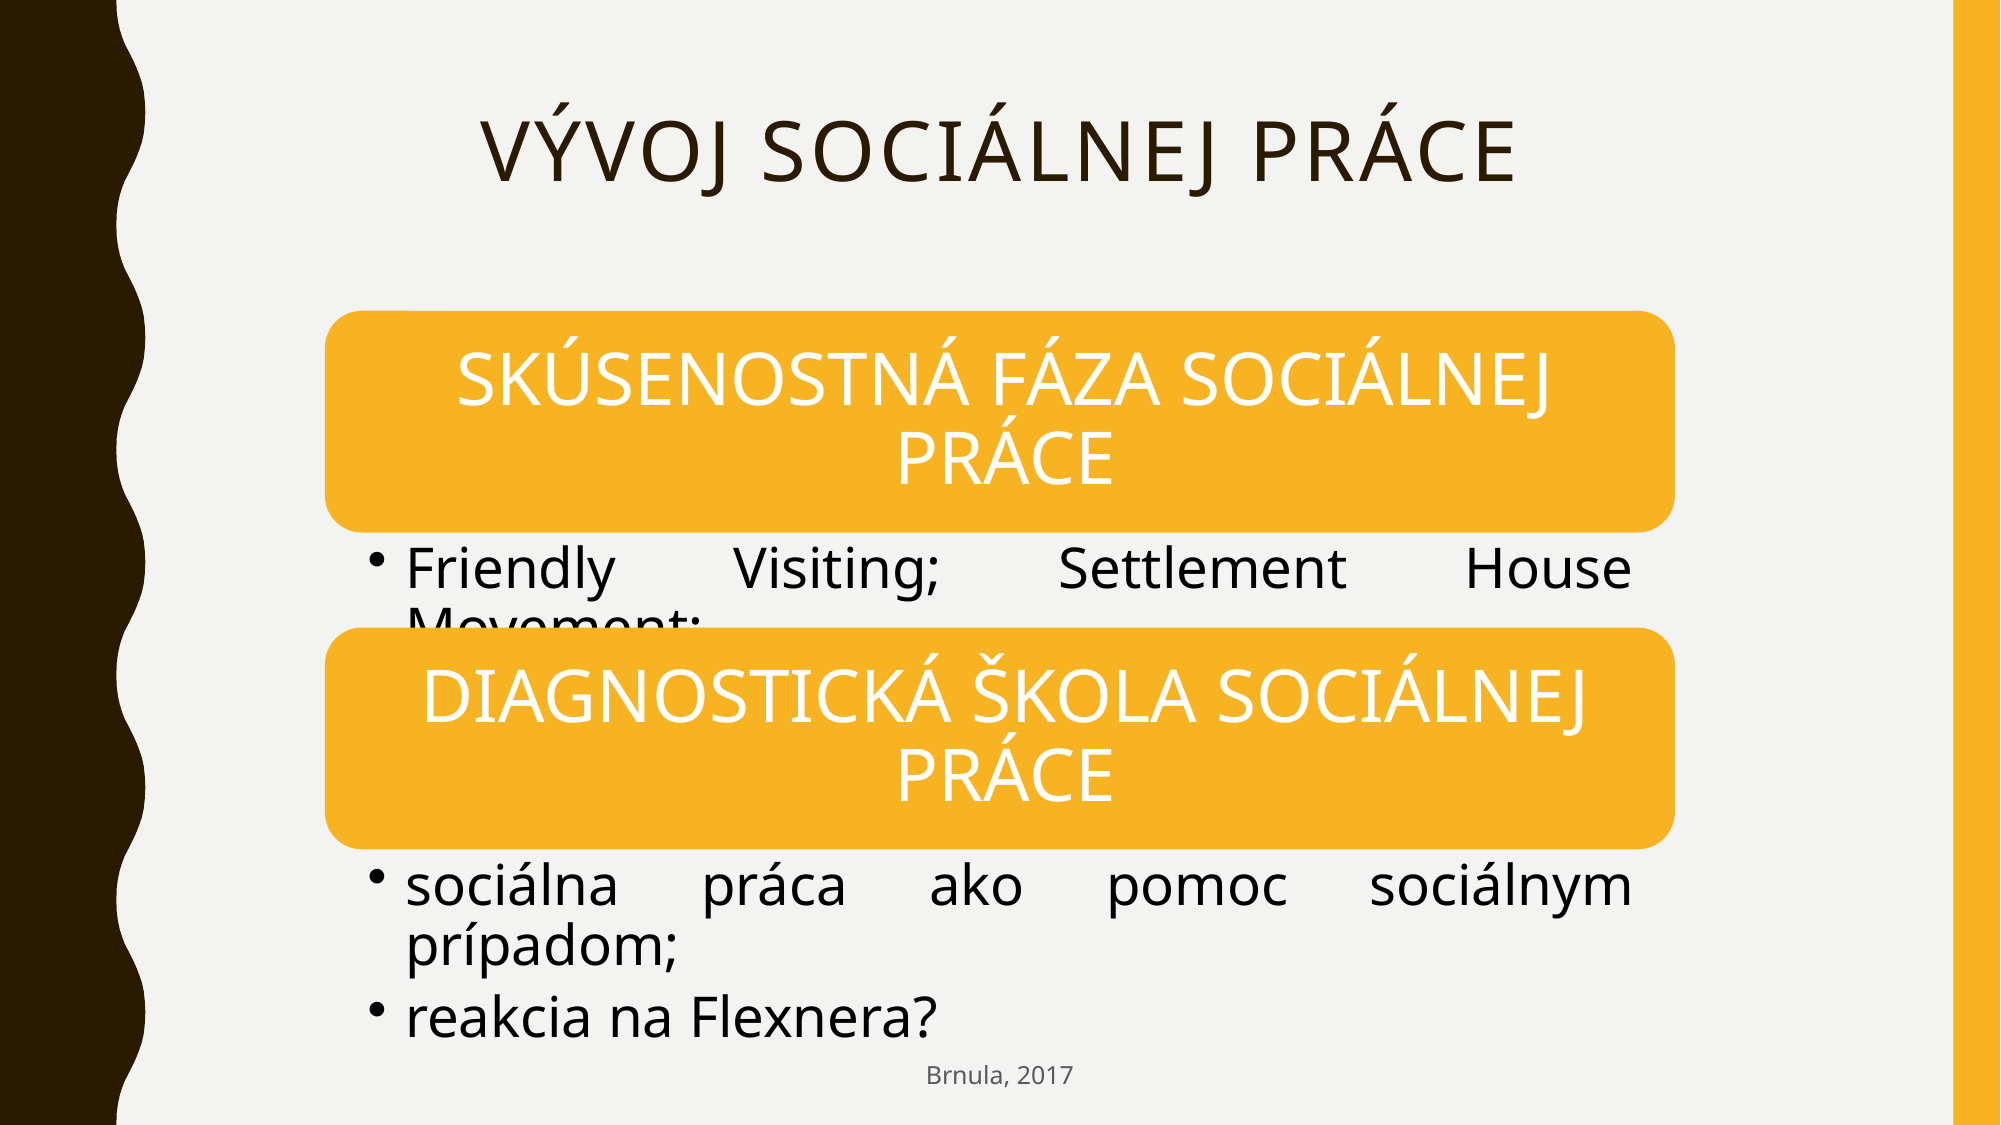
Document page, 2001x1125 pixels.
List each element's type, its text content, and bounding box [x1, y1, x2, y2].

footer Brnula, 2017 [662, 1045, 1338, 1103]
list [324, 299, 1675, 1006]
title Vývoj sociálnej práce [324, 101, 1675, 256]
